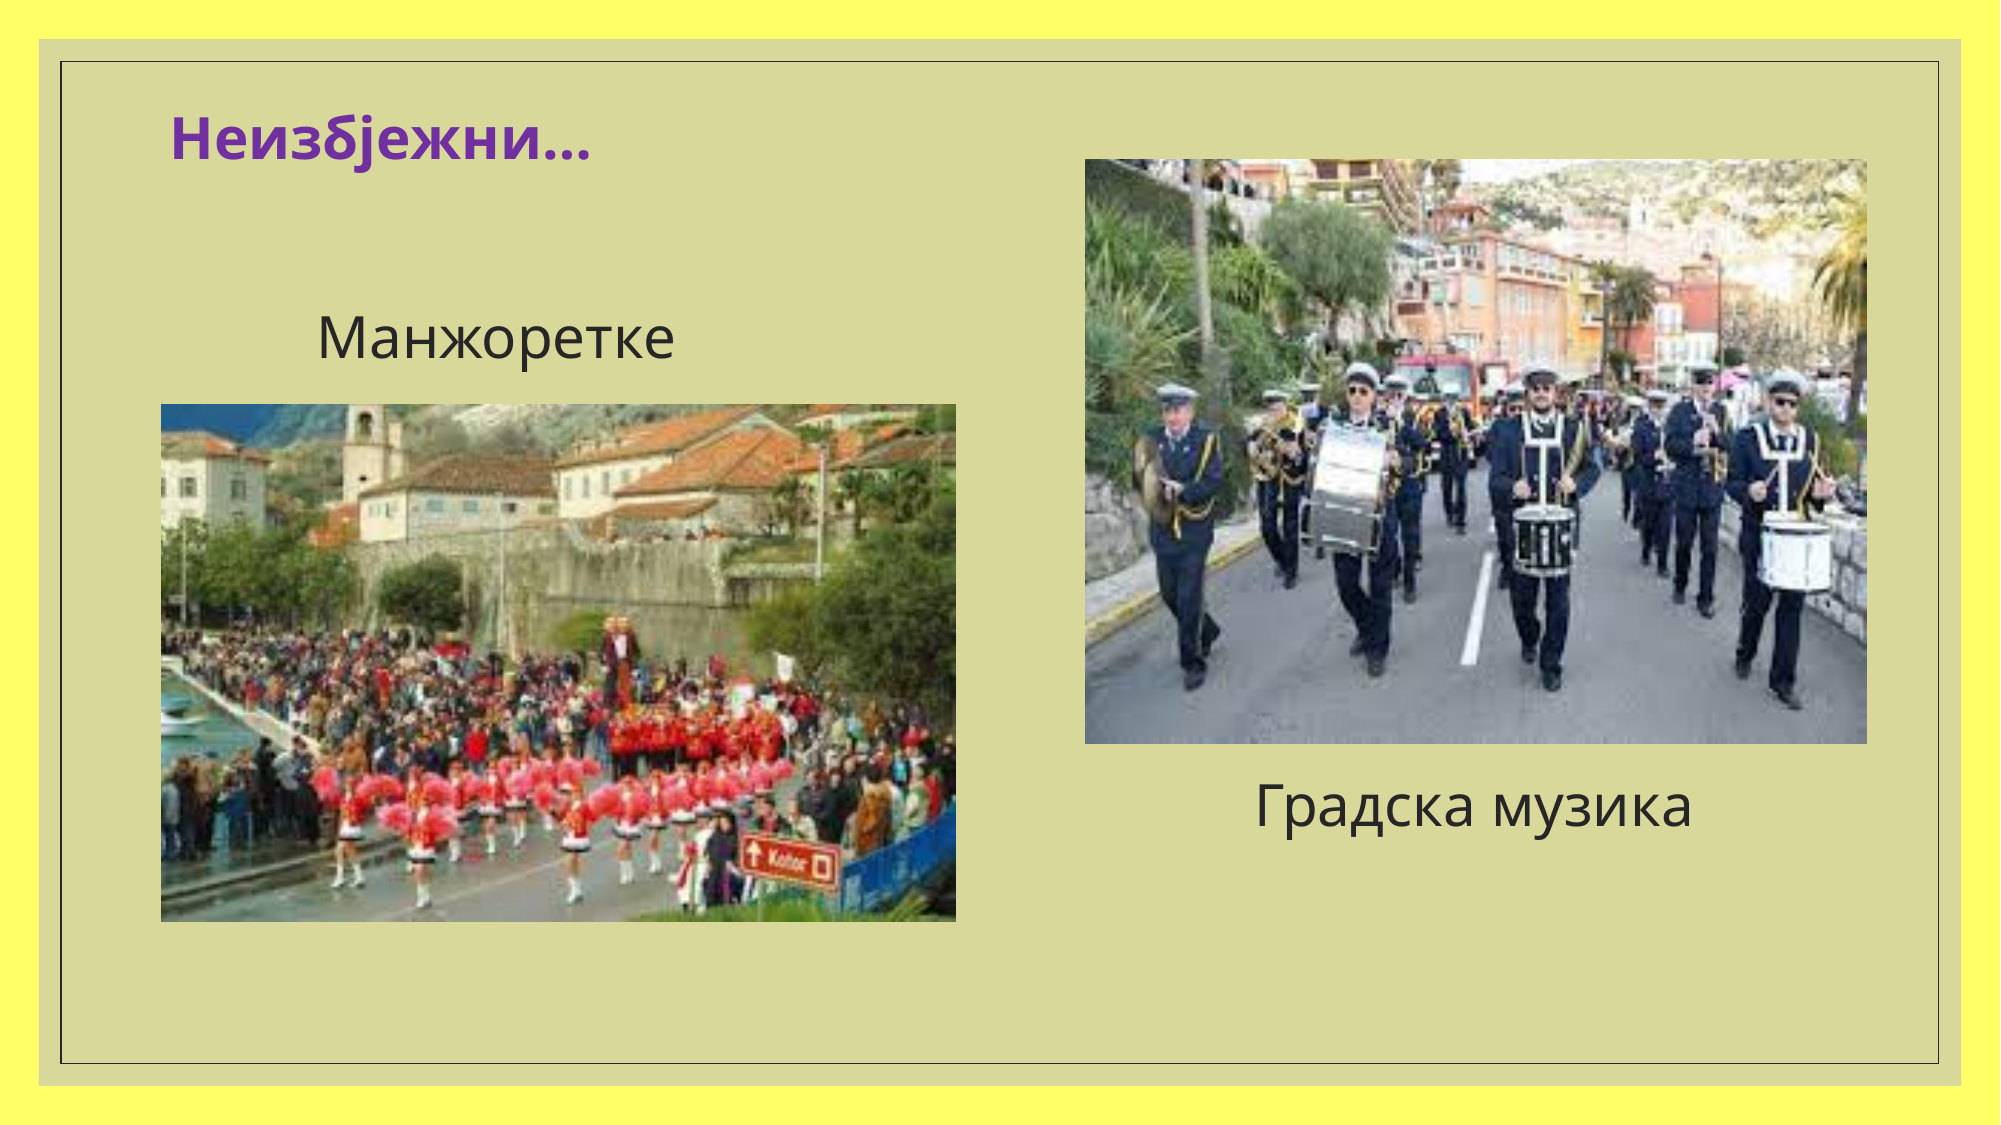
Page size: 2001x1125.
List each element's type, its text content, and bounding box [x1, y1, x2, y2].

text_box Неизбјежни… [154, 94, 1000, 224]
picture [161, 404, 956, 923]
picture [1085, 159, 1867, 744]
text_box Градска музика [1239, 760, 1749, 891]
text_box Манжоретке [301, 292, 724, 401]
